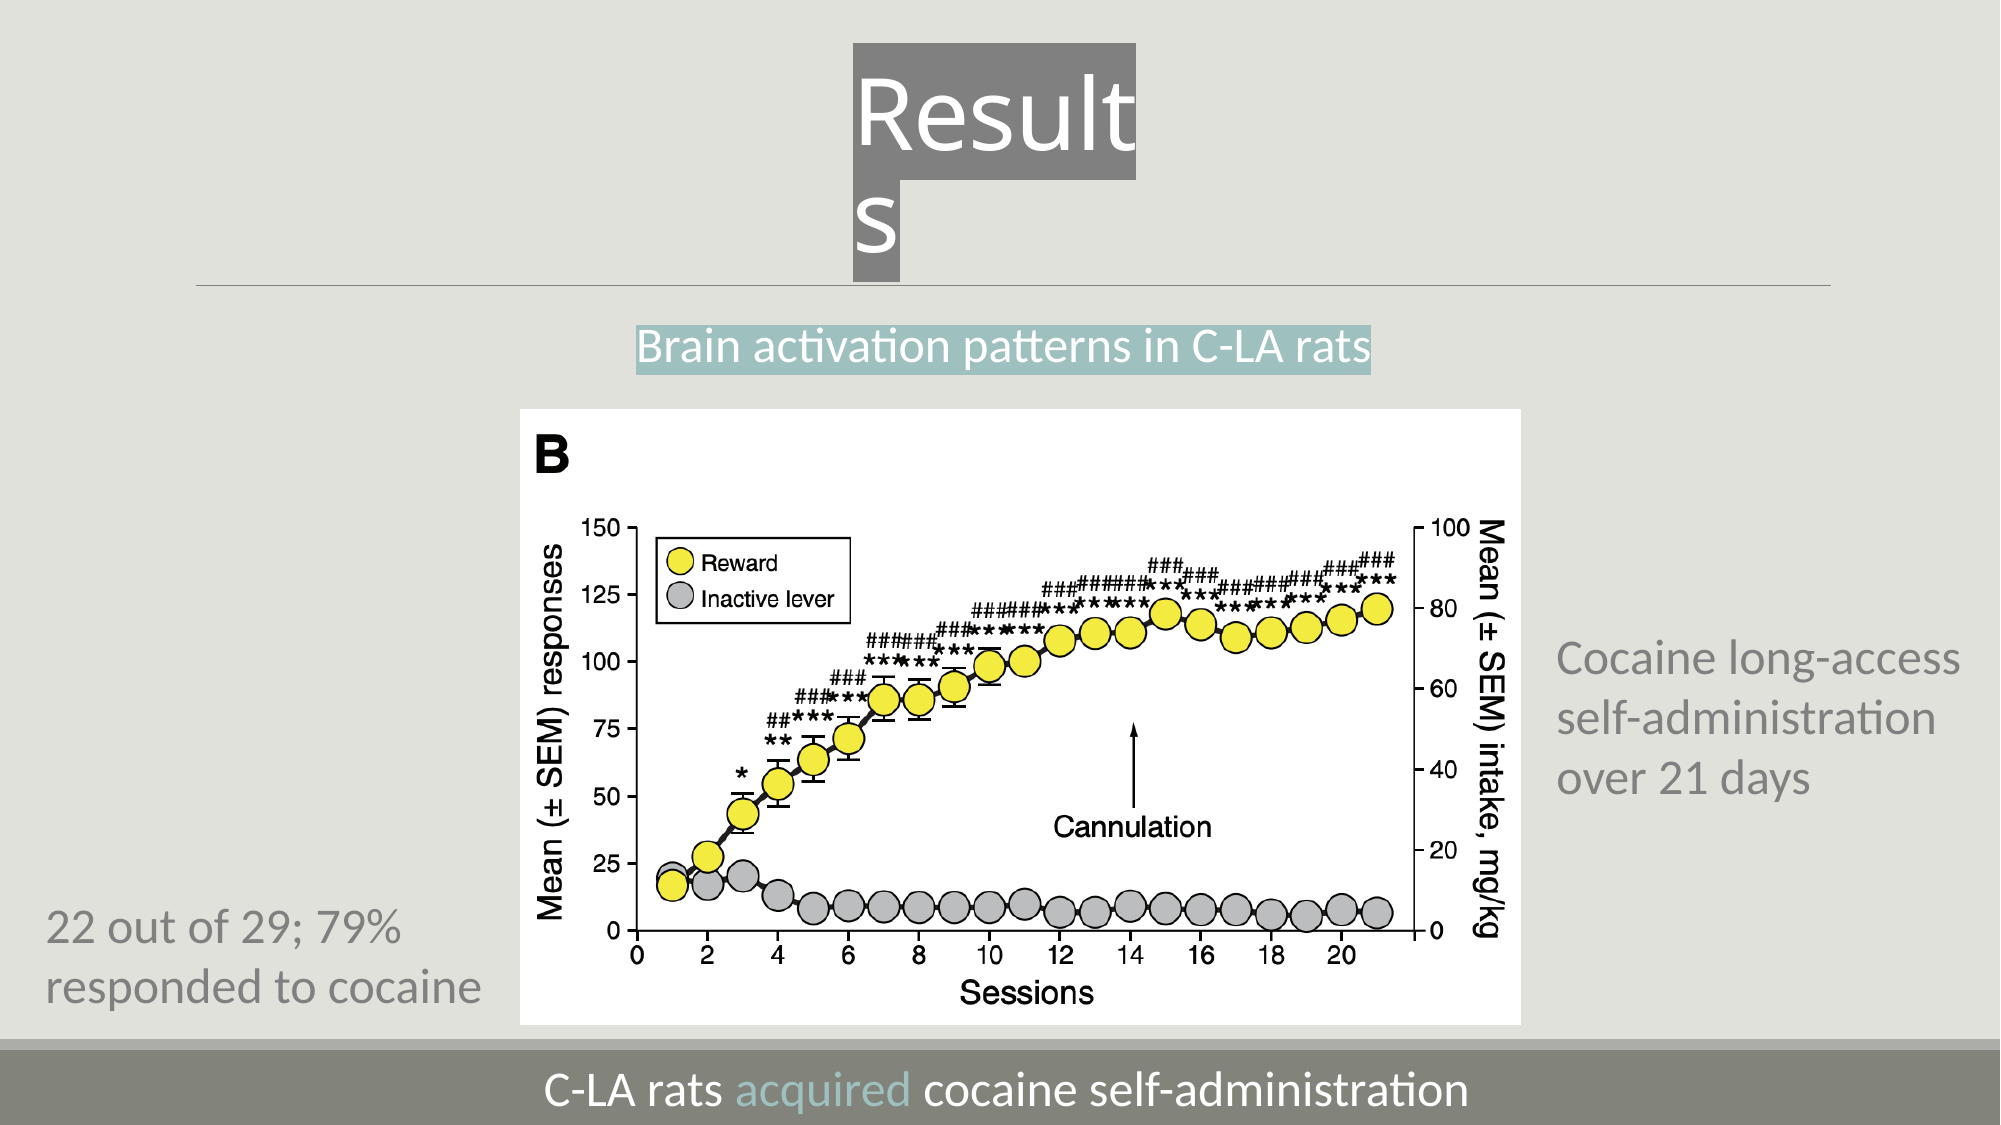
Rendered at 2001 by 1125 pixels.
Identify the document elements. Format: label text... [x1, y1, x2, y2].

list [520, 408, 1522, 1025]
text_box C-LA rats acquired cocaine self-administration [529, 1049, 1512, 1125]
text_box Brain activation patterns in C-LA rats [621, 305, 1420, 381]
title Results [837, 43, 1165, 281]
text_box 22 out of 29; 79% responded to cocaine [30, 886, 511, 1022]
text_box Cocaine long-access self-administration over 21 days [1541, 616, 2000, 812]
